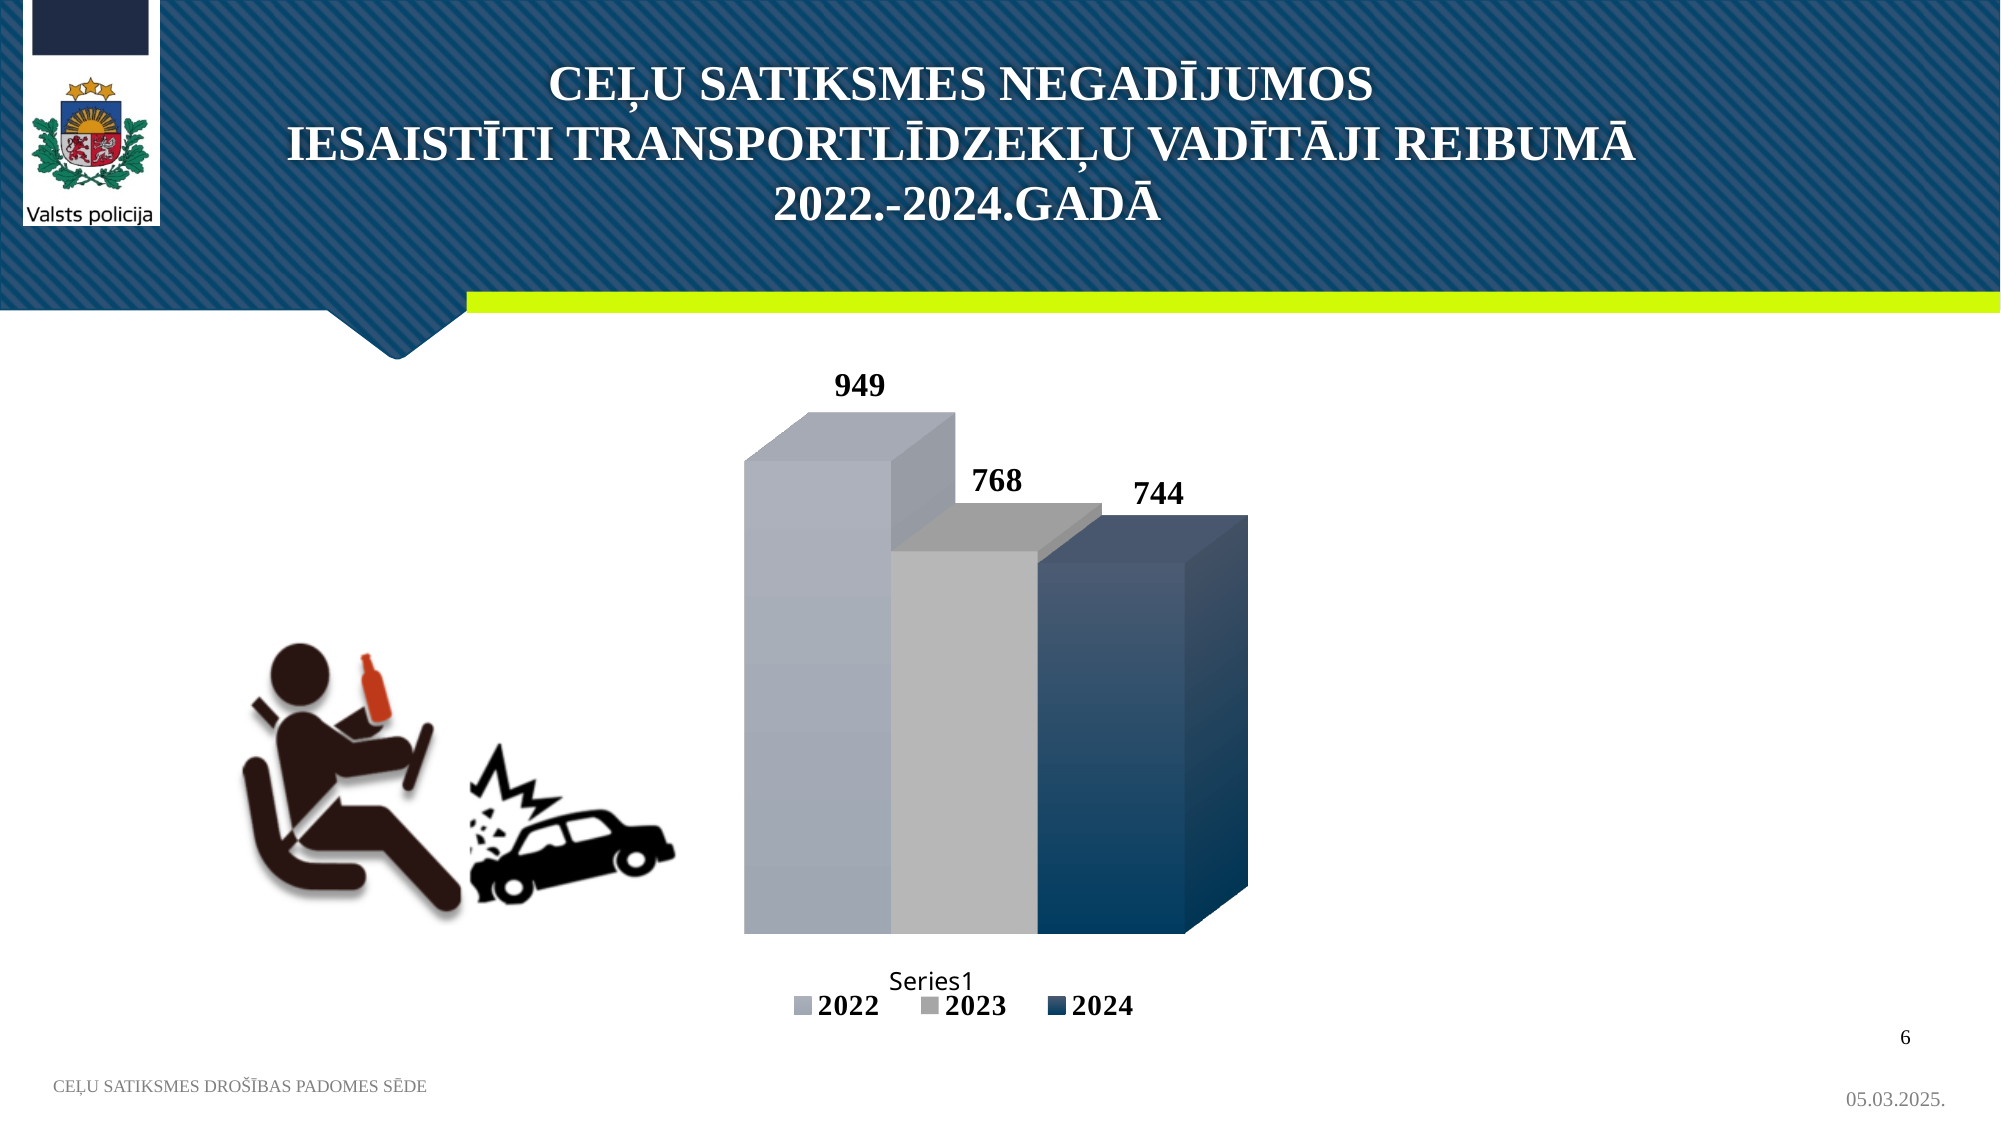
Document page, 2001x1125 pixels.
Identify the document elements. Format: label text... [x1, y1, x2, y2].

text_box [465, 290, 2000, 314]
picture [23, 0, 160, 226]
title CEĻU SATIKSMES NEGADĪJUMOS IESAISTĪTI TRANSPORTLĪDZEKĻU VADĪTĀJI REIBUMĀ 2022.-2024.GADĀ [268, 47, 1667, 239]
text_box 05.03.2025. [1793, 1072, 1961, 1123]
chart [507, 326, 1580, 1041]
picture [232, 637, 686, 926]
text_box CEĻU SATIKSMES DROŠĪBAS PADOMES SĒDE [23, 1060, 443, 1111]
slide_number 6 [1751, 970, 1926, 1051]
